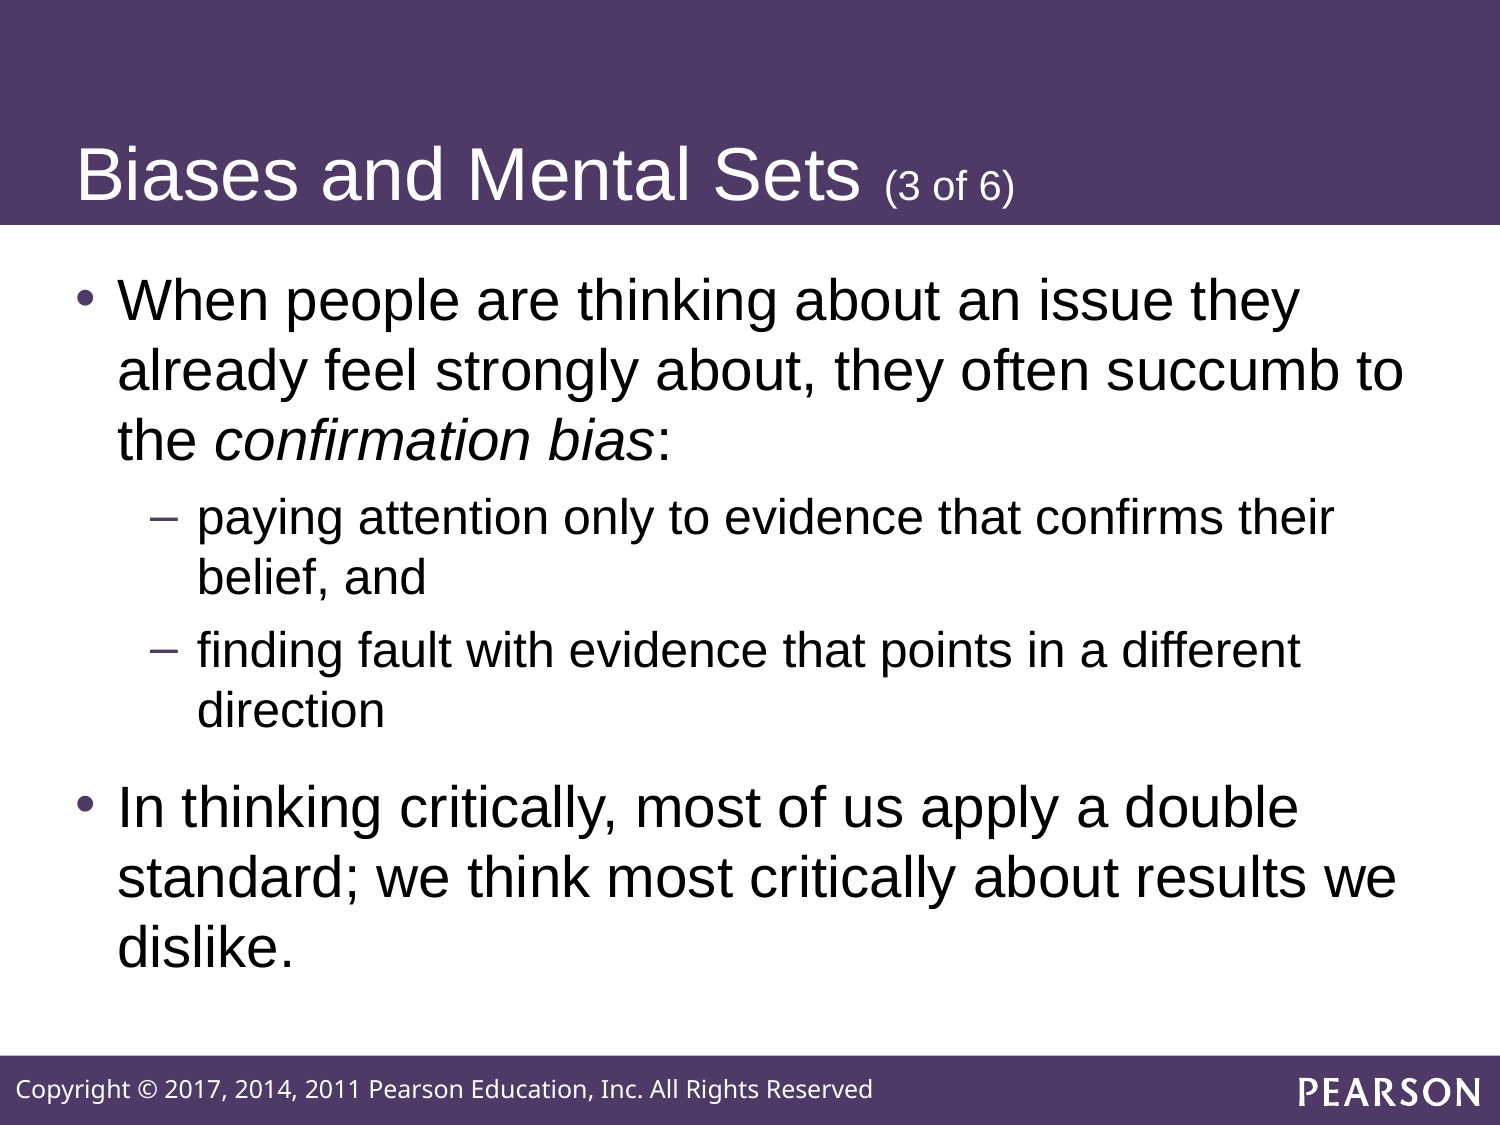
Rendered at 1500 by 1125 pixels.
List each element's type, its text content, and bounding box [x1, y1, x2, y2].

title Biases and Mental Sets (3 of 6) [75, 35, 1425, 216]
list When people are thinking about an issue they already feel strongly about, they often succumb to the confirmation bias: paying attention only to evidence that confirms their belief, and finding fault with evidence that points in a different direction In thinking critically, most of us apply a double standard; we think most critically about results we dislike. [75, 262, 1425, 1005]
